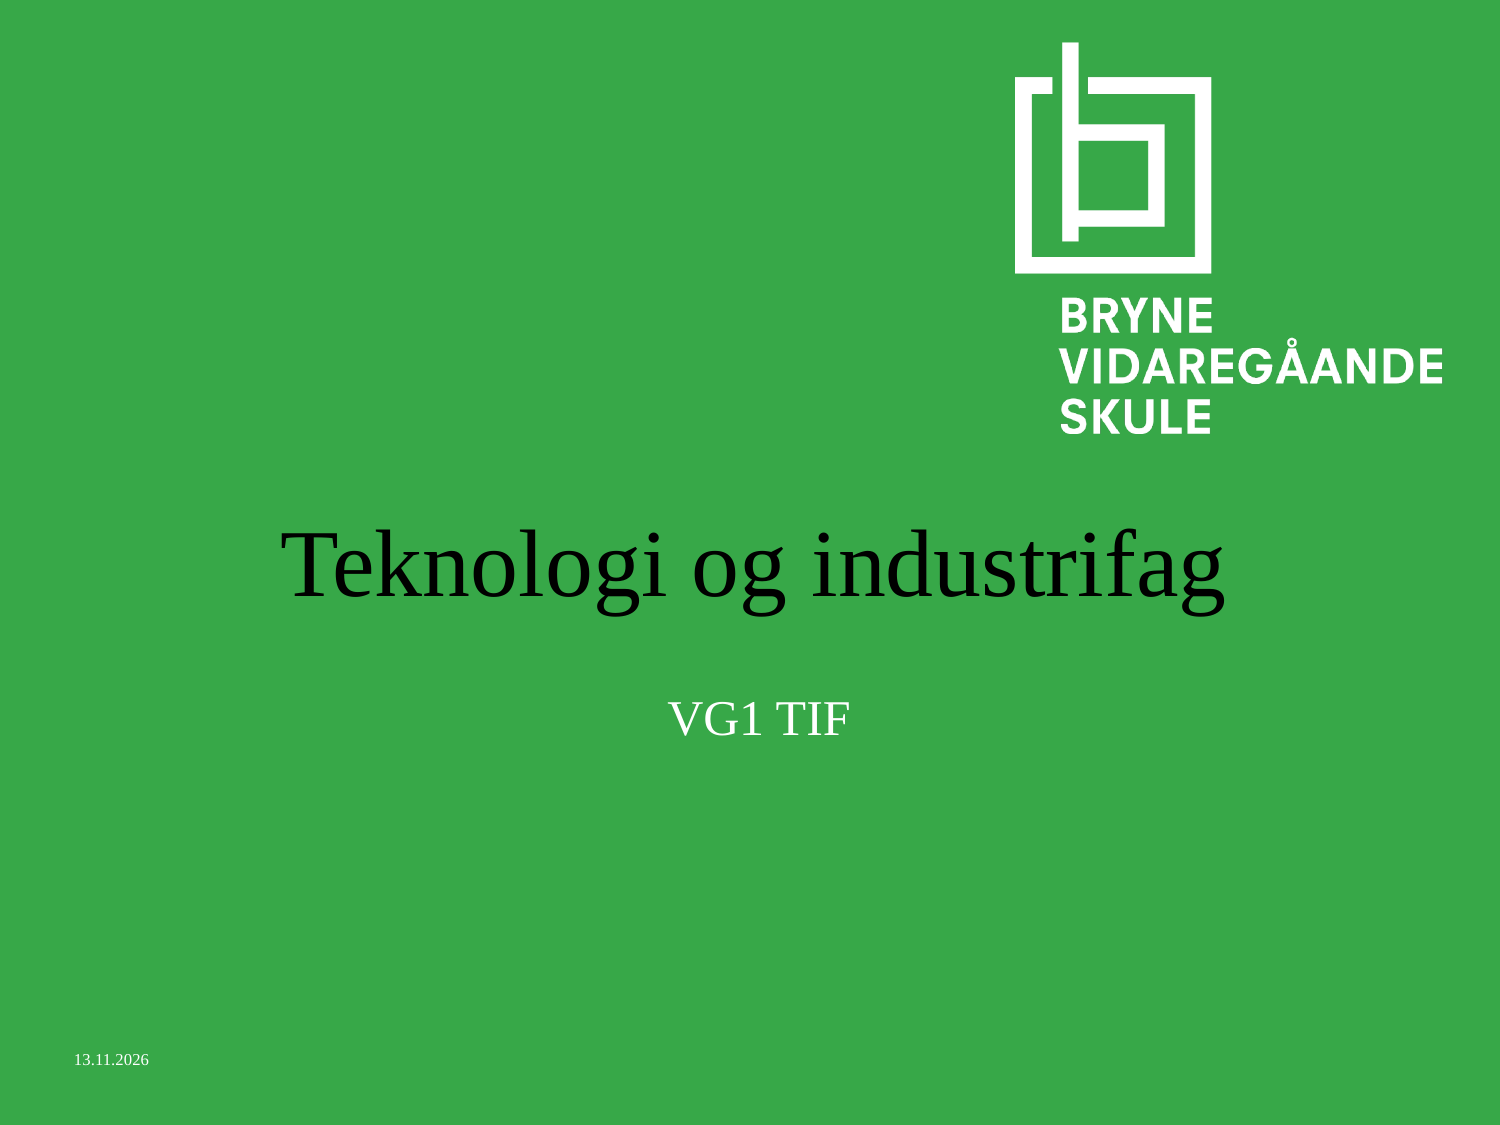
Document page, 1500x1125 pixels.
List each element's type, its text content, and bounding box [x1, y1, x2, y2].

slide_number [59, 1047, 166, 1070]
list VG1 TIF [112, 680, 1406, 853]
picture [1015, 0, 1500, 434]
title Teknologi og industrifag [107, 443, 1401, 616]
